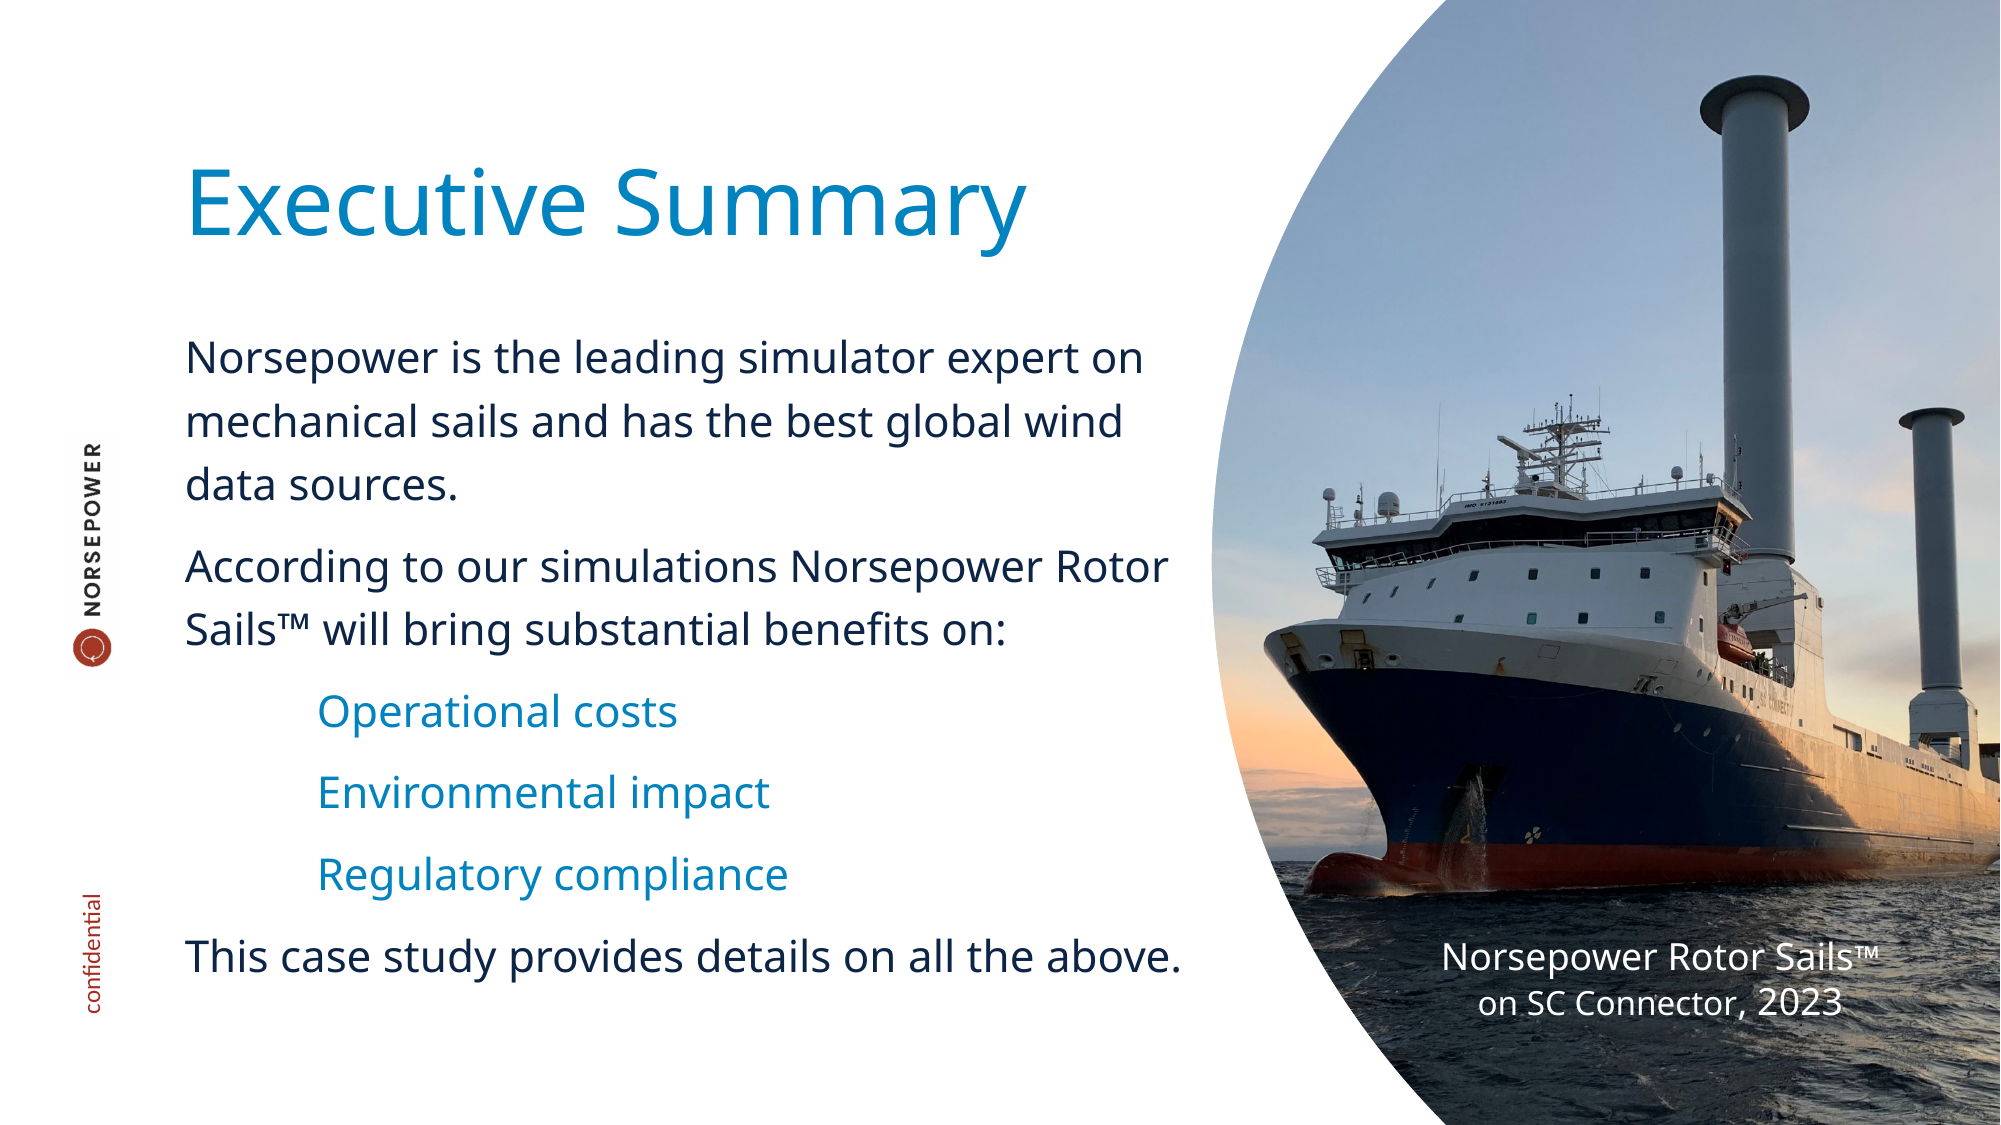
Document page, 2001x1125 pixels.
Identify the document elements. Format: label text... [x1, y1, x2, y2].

picture [68, 432, 117, 679]
title Executive Summary [169, 114, 523, 299]
list Norsepower is the leading simulator expert on mechanical sails and has the best global wind data sources. According to our simulations Norsepower Rotor Sails™ will bring substantial benefits on: Operational costs Environmental impact Regulatory compliance This case study provides details on all the above. [169, 311, 523, 1026]
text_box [523, 0, 2000, 1125]
